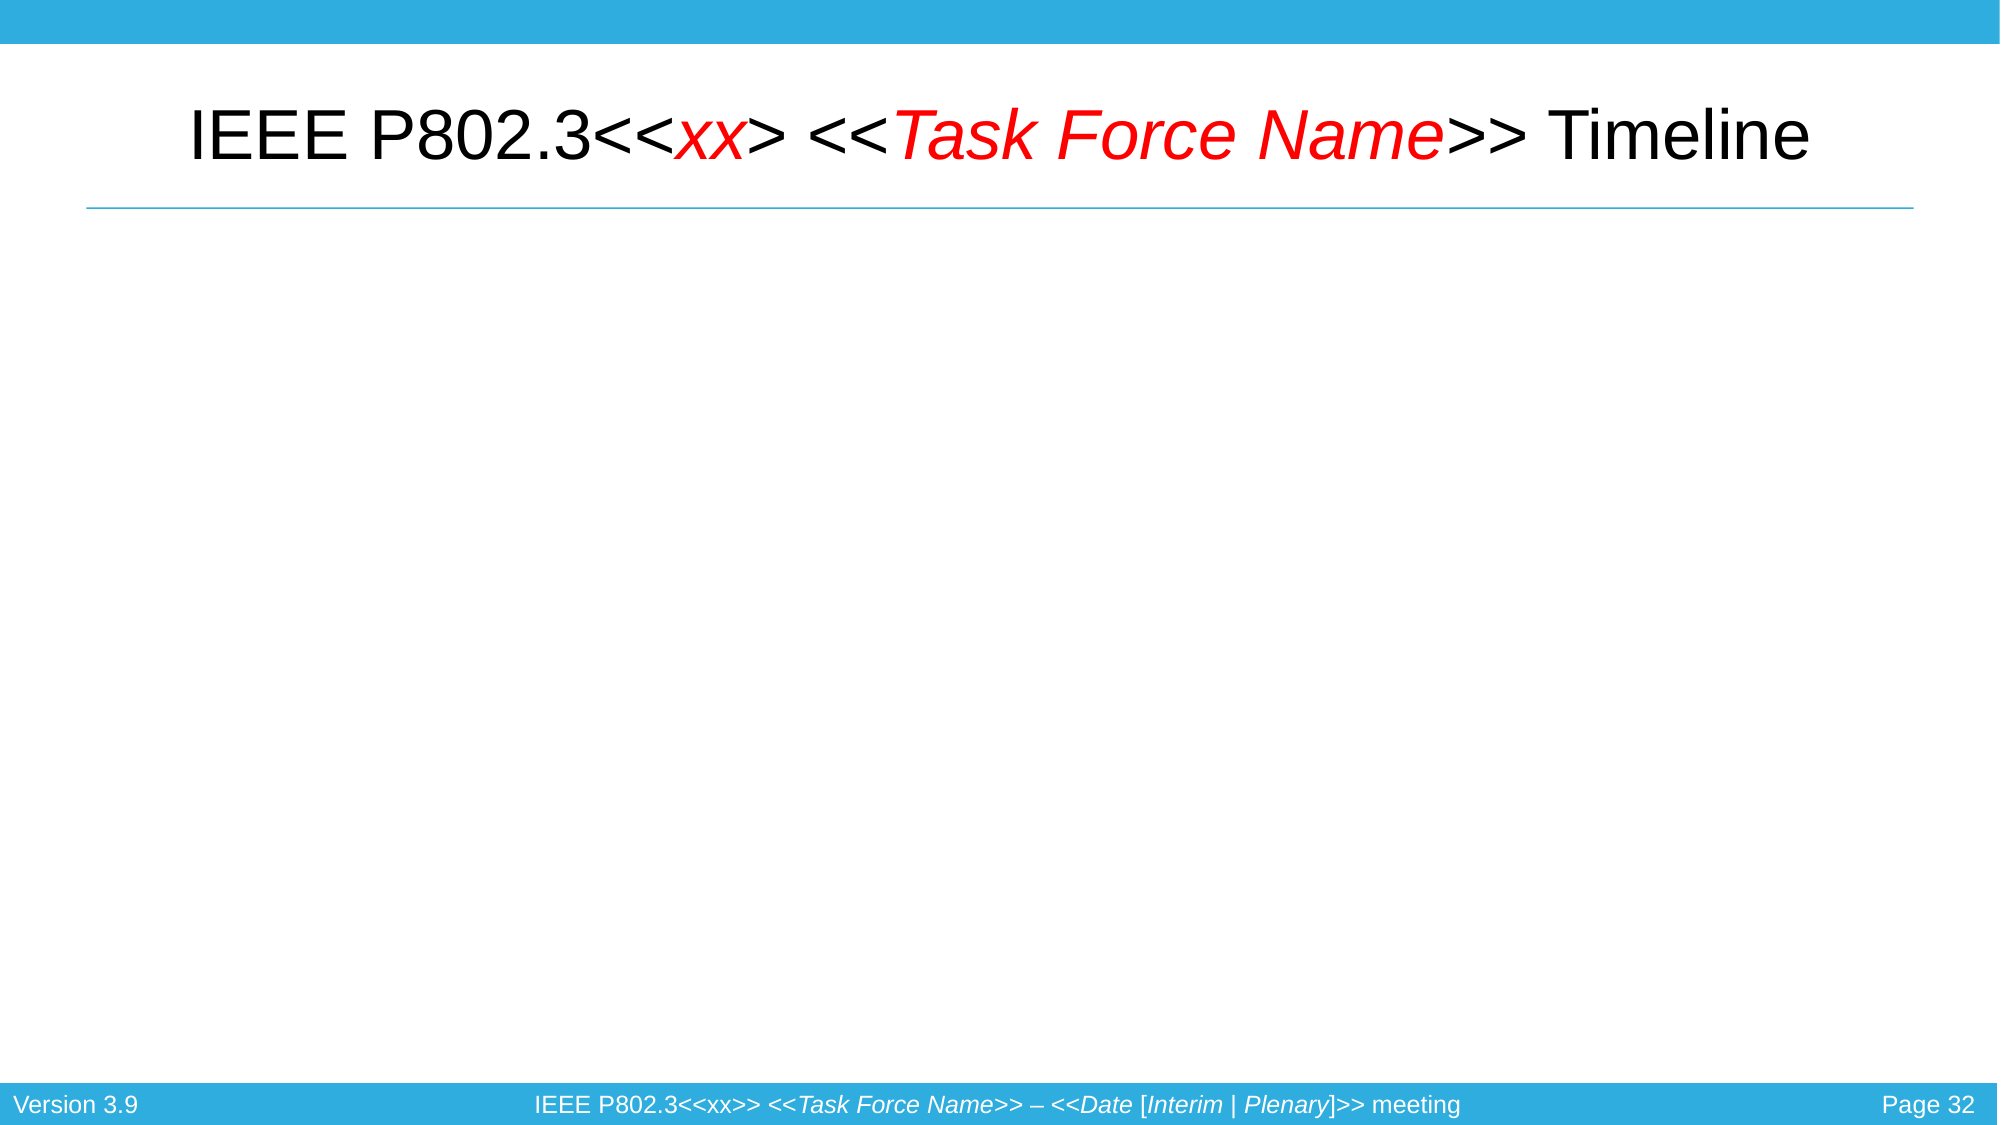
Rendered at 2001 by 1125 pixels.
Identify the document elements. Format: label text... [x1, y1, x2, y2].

title IEEE P802.3<<xx> <<Task Force Name>> Timeline [99, 66, 1901, 197]
